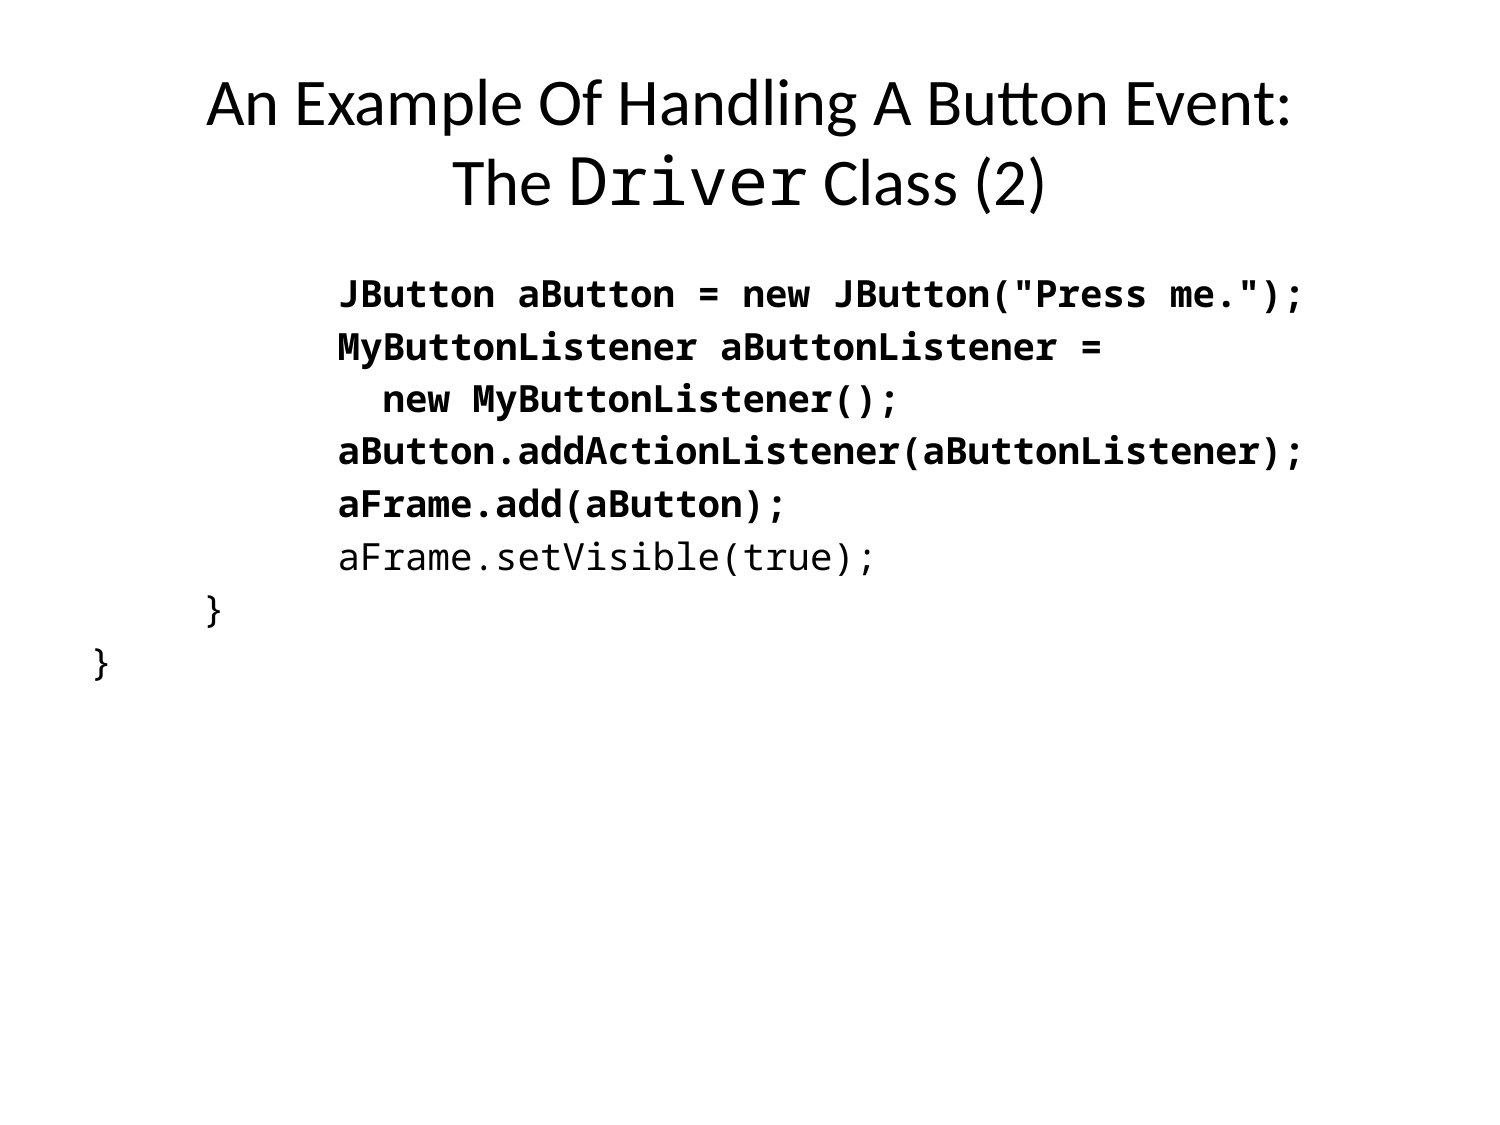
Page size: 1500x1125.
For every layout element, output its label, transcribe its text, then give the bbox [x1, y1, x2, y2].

list JButton aButton = new JButton("Press me."); MyButtonListener aButtonListener = new MyButtonListener(); aButton.addActionListener(aButtonListener); aFrame.add(aButton); aFrame.setVisible(true); } } [75, 262, 1425, 1005]
title An Example Of Handling A Button Event: The Driver Class (2) [75, 45, 1425, 233]
